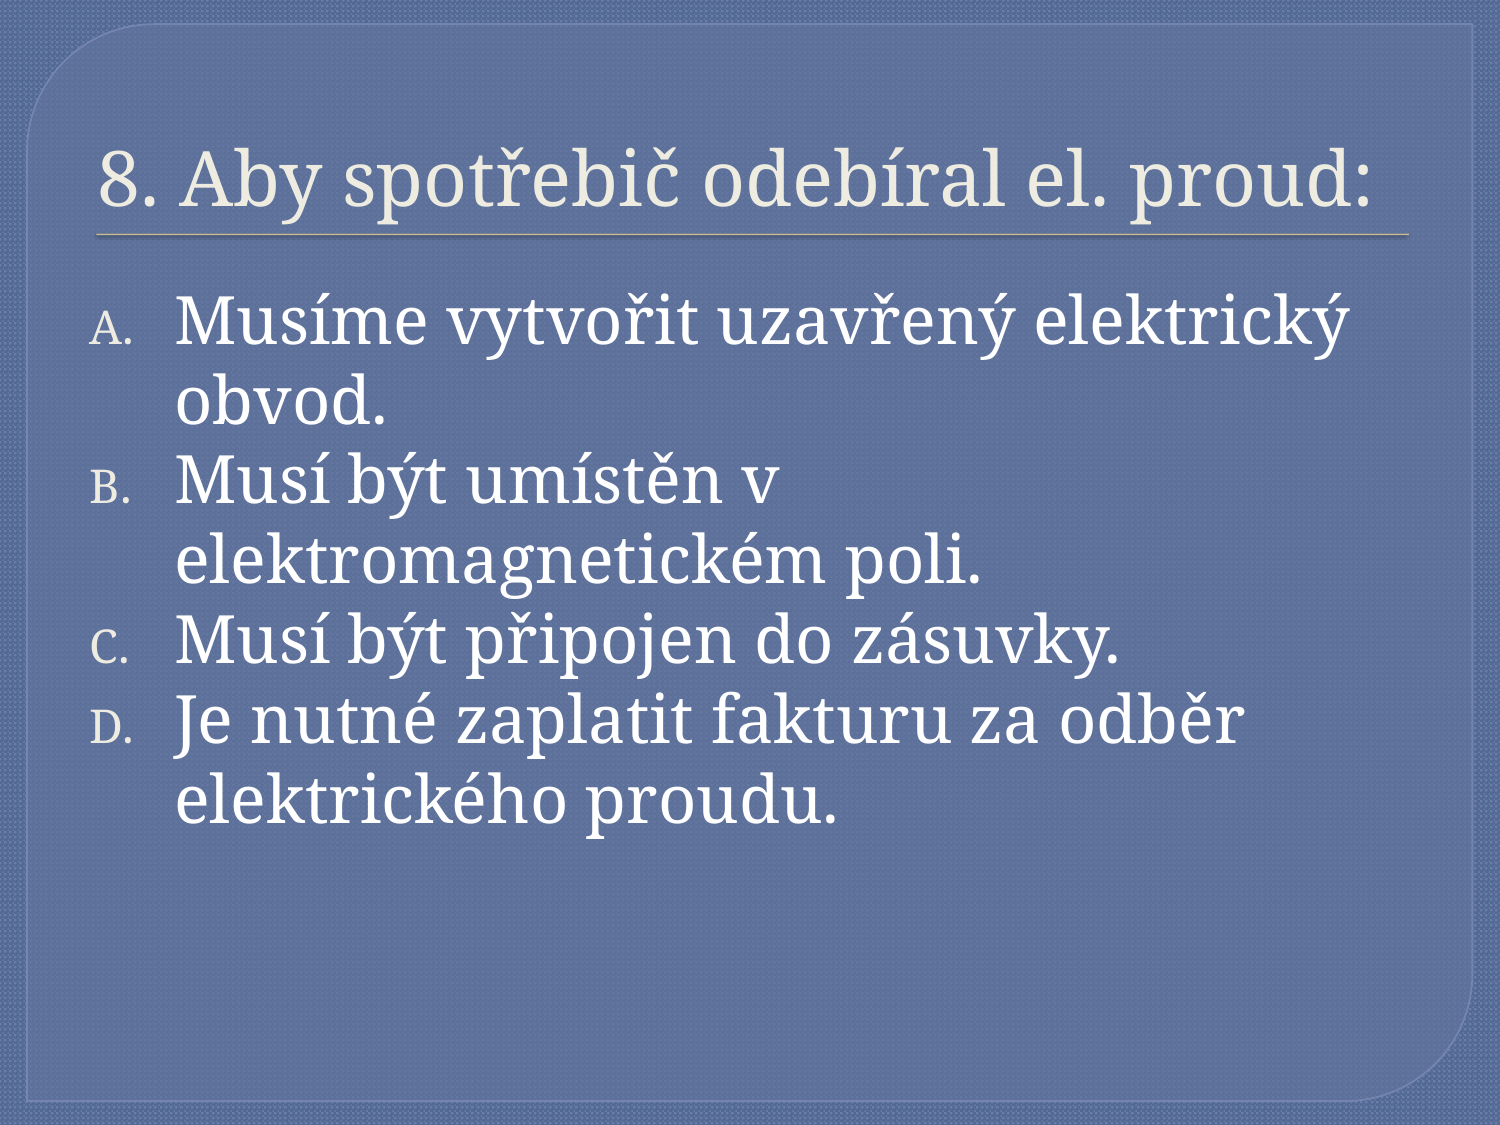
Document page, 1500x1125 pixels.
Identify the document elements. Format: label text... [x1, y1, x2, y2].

list Musíme vytvořit uzavřený elektrický obvod. Musí být umístěn v elektromagnetickém poli. Musí být připojen do zásuvky. Je nutné zaplatit fakturu za odběr elektrického proudu. [75, 270, 1425, 1013]
title 8. Aby spotřebič odebíral el. proud: [75, 41, 1425, 230]
